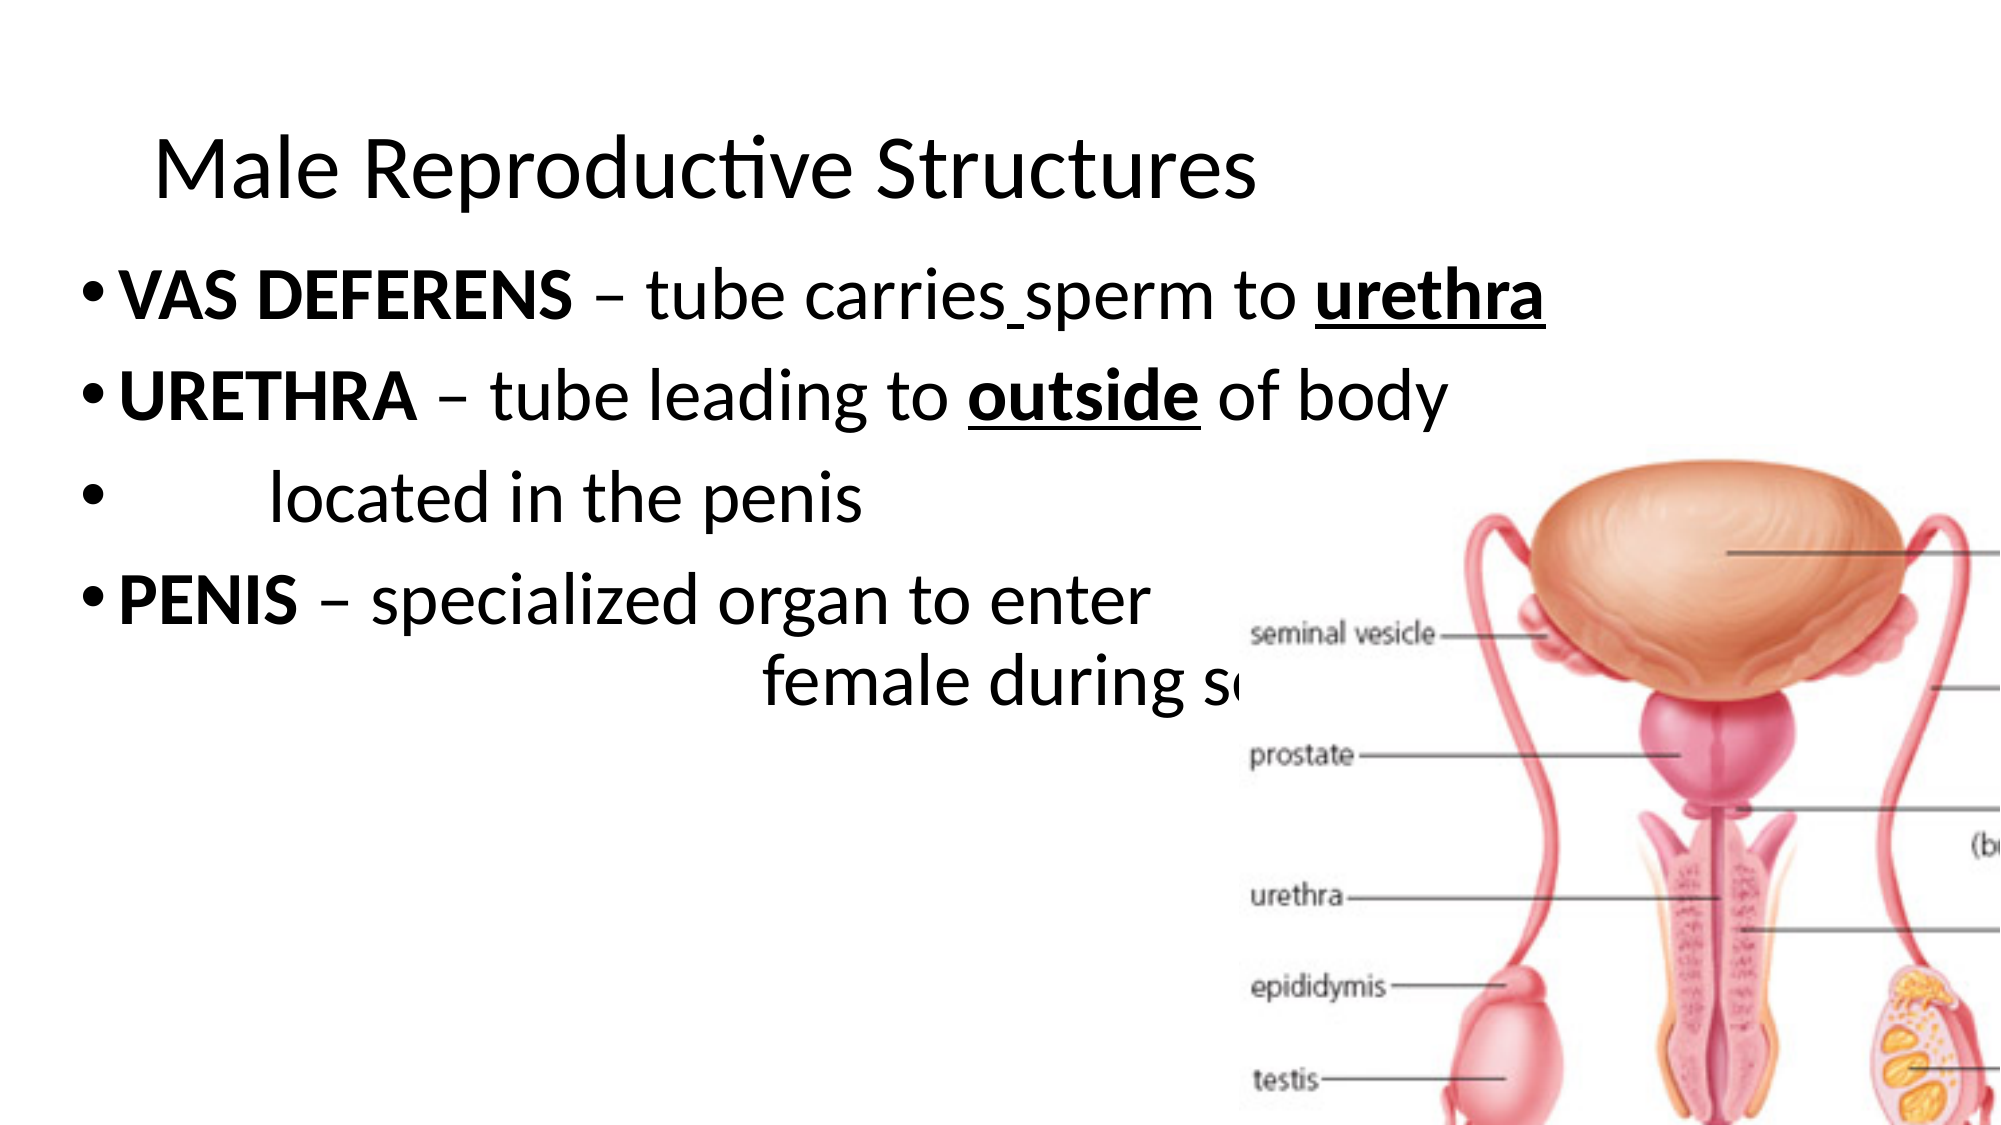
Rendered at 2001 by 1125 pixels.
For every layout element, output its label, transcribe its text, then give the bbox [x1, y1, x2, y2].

list VAS DEFERENS – tube carries sperm to urethra URETHRA – tube leading to outside of body located in the penis PENIS – specialized organ to enter female during sexual intercourse [65, 246, 1863, 1014]
title Male Reproductive Structures [137, 59, 1863, 246]
picture [1239, 444, 2000, 1125]
